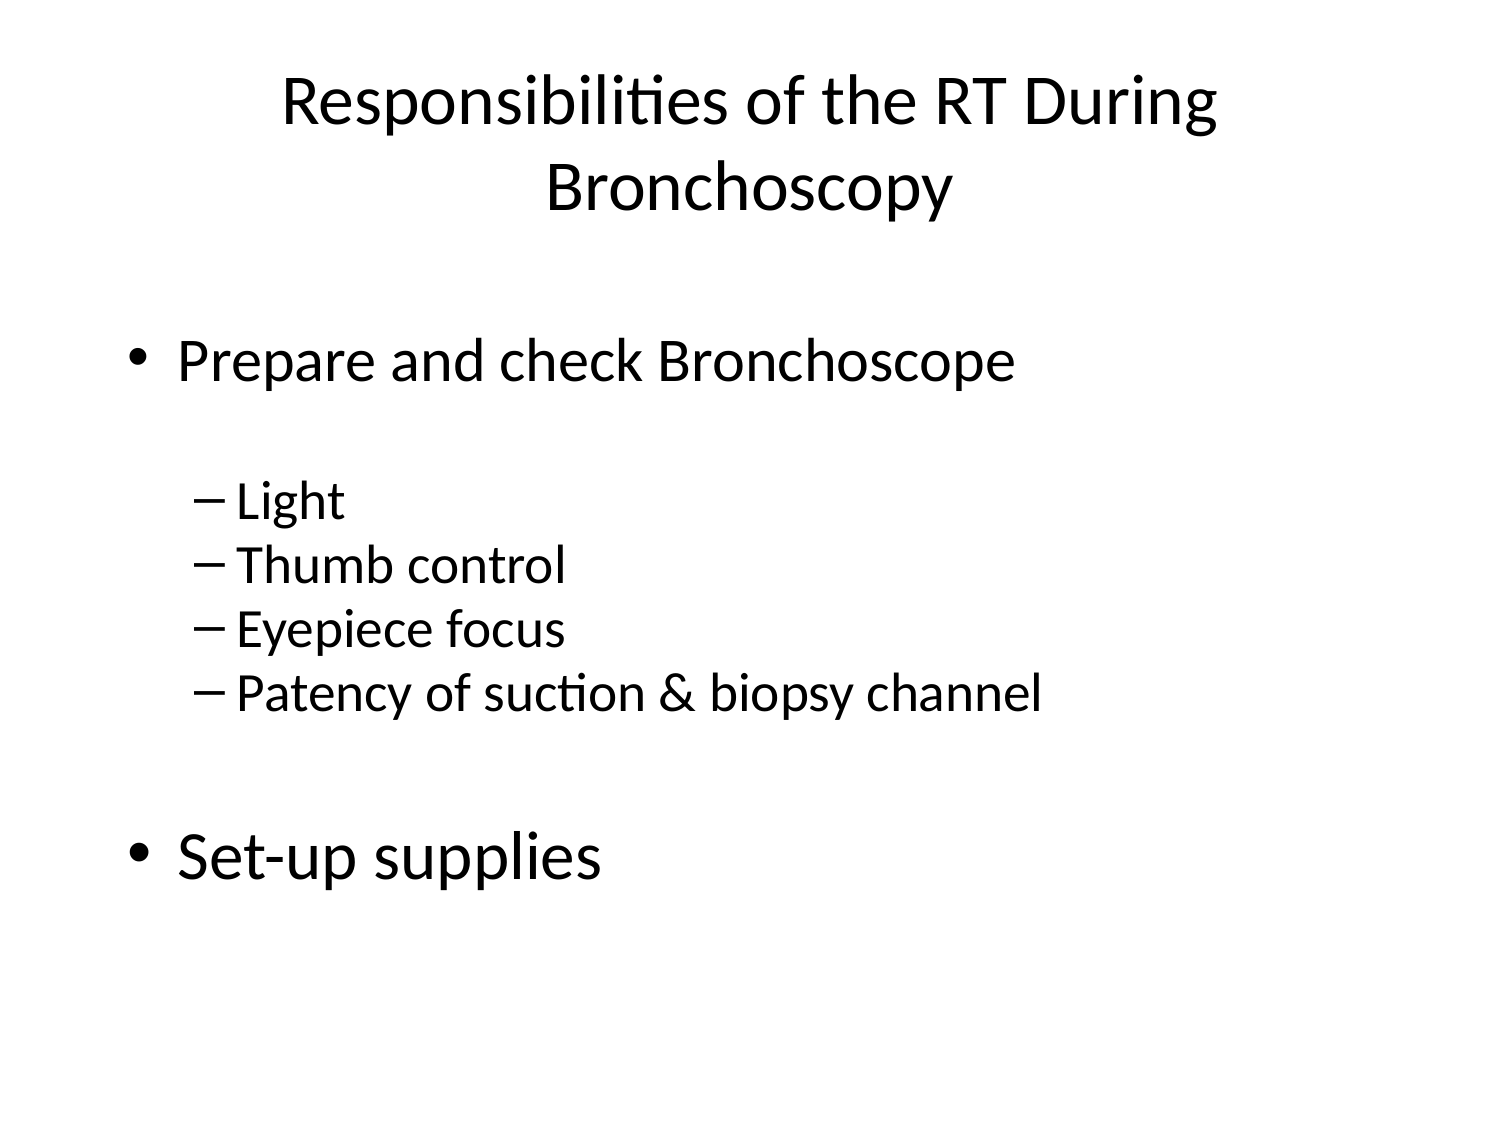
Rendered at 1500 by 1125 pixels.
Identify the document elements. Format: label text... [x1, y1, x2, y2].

title Responsibilities of the RT During Bronchoscopy [75, 45, 1425, 233]
list Prepare and check Bronchoscope Light Thumb control Eyepiece focus Patency of suction & biopsy channel Set-up supplies [112, 326, 1388, 902]
